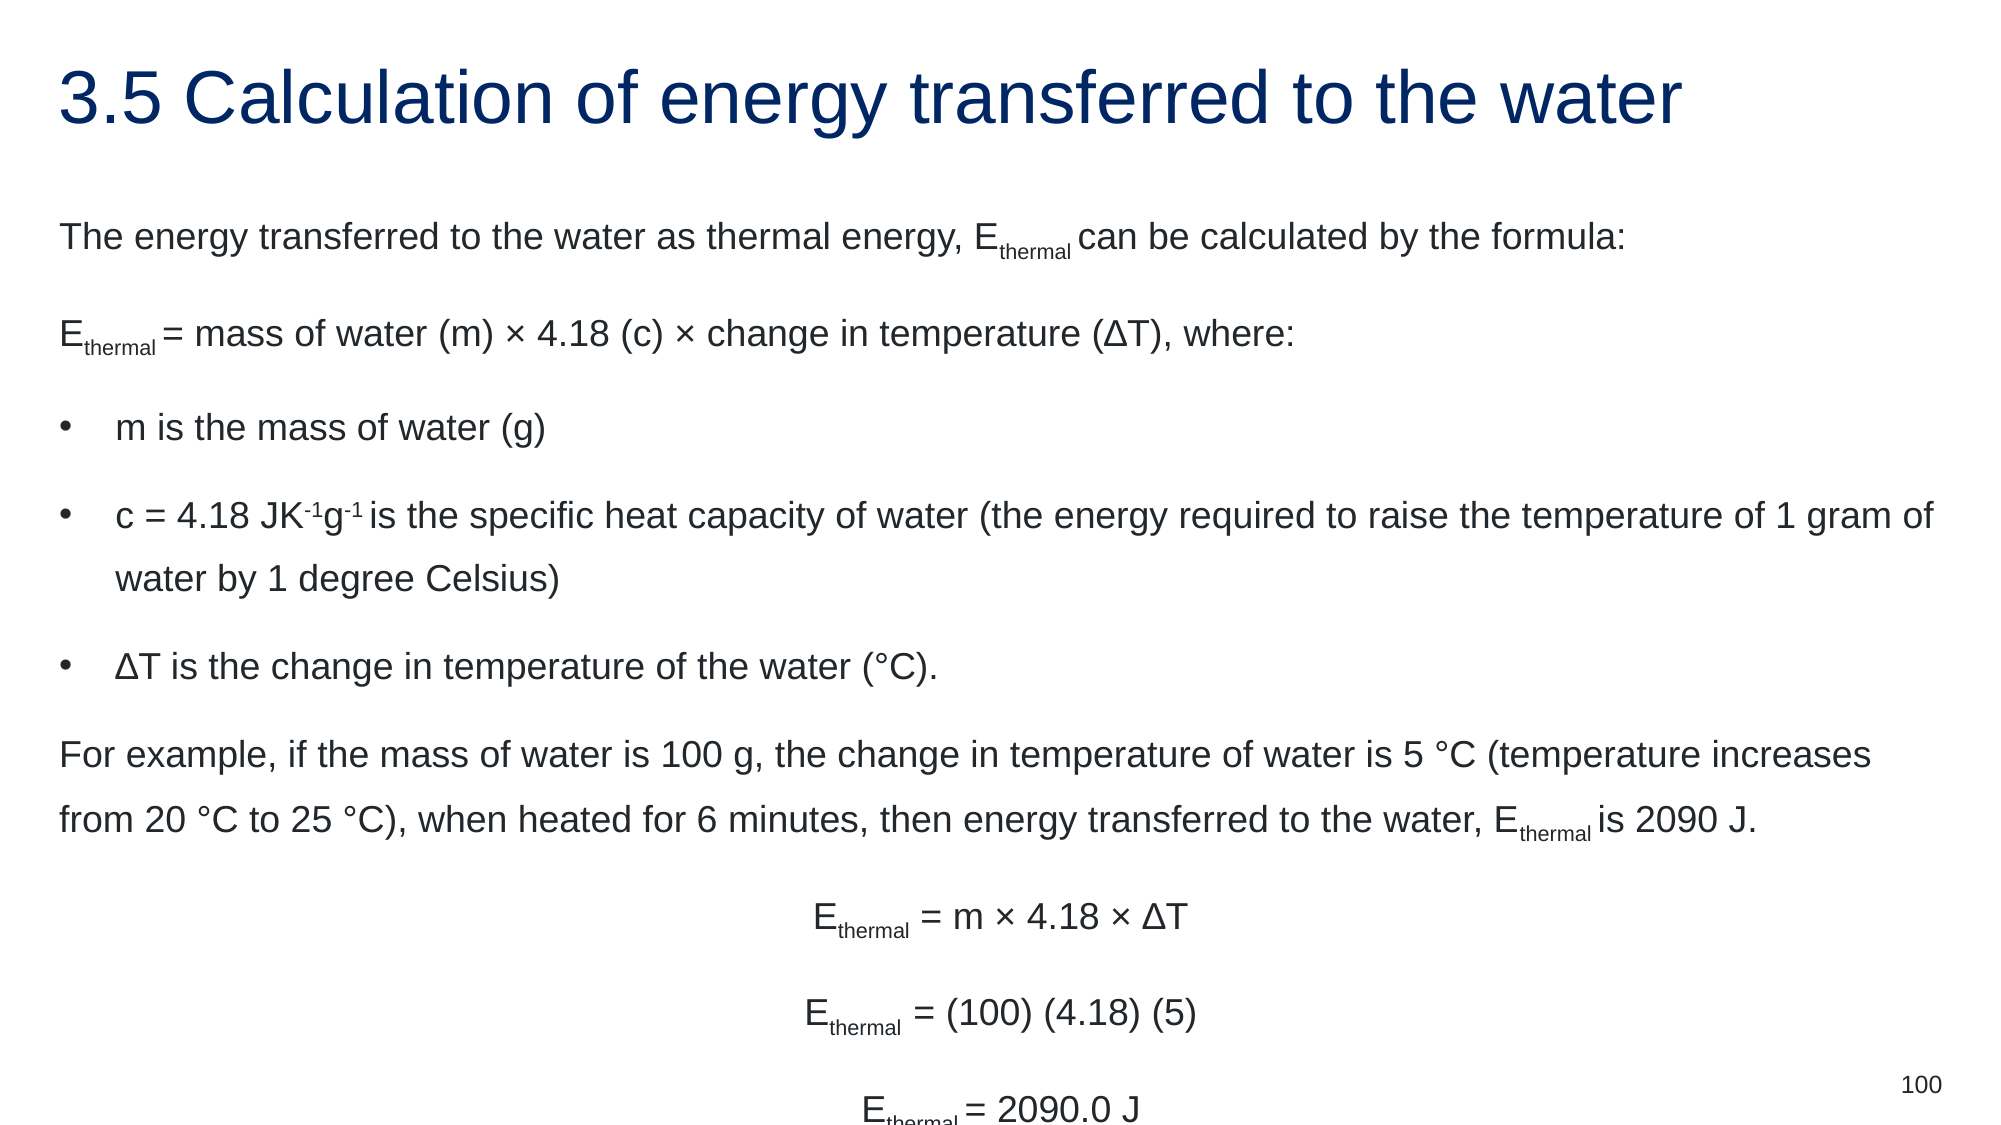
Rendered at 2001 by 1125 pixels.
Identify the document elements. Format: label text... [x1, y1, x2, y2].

slide_number 100 [1824, 1068, 1943, 1099]
list The energy transferred to the water as thermal energy, Ethermal can be calculated by the formula: Ethermal = mass of water (m) × 4.18 (c) × change in temperature (∆T), where: m is the mass of water (g) c = 4.18 JK-1g-1 is the specific heat capacity of water (the energy required to raise the temperature of 1 gram of water by 1 degree Celsius) ∆T is the change in temperature of the water (°C). For example, if the mass of water is 100 g, the change in temperature of water is 5 °C (temperature increases from 20 °C to 25 °C), when heated for 6 minutes, then energy transferred to the water, Ethermal is 2090 J. Ethermal = m × 4.18 × ∆T Ethermal = (100) (4.18) (5) Ethermal = 2090.0 J [59, 191, 1943, 1066]
title 3.5 Calculation of energy transferred to the water [59, 59, 1943, 149]
